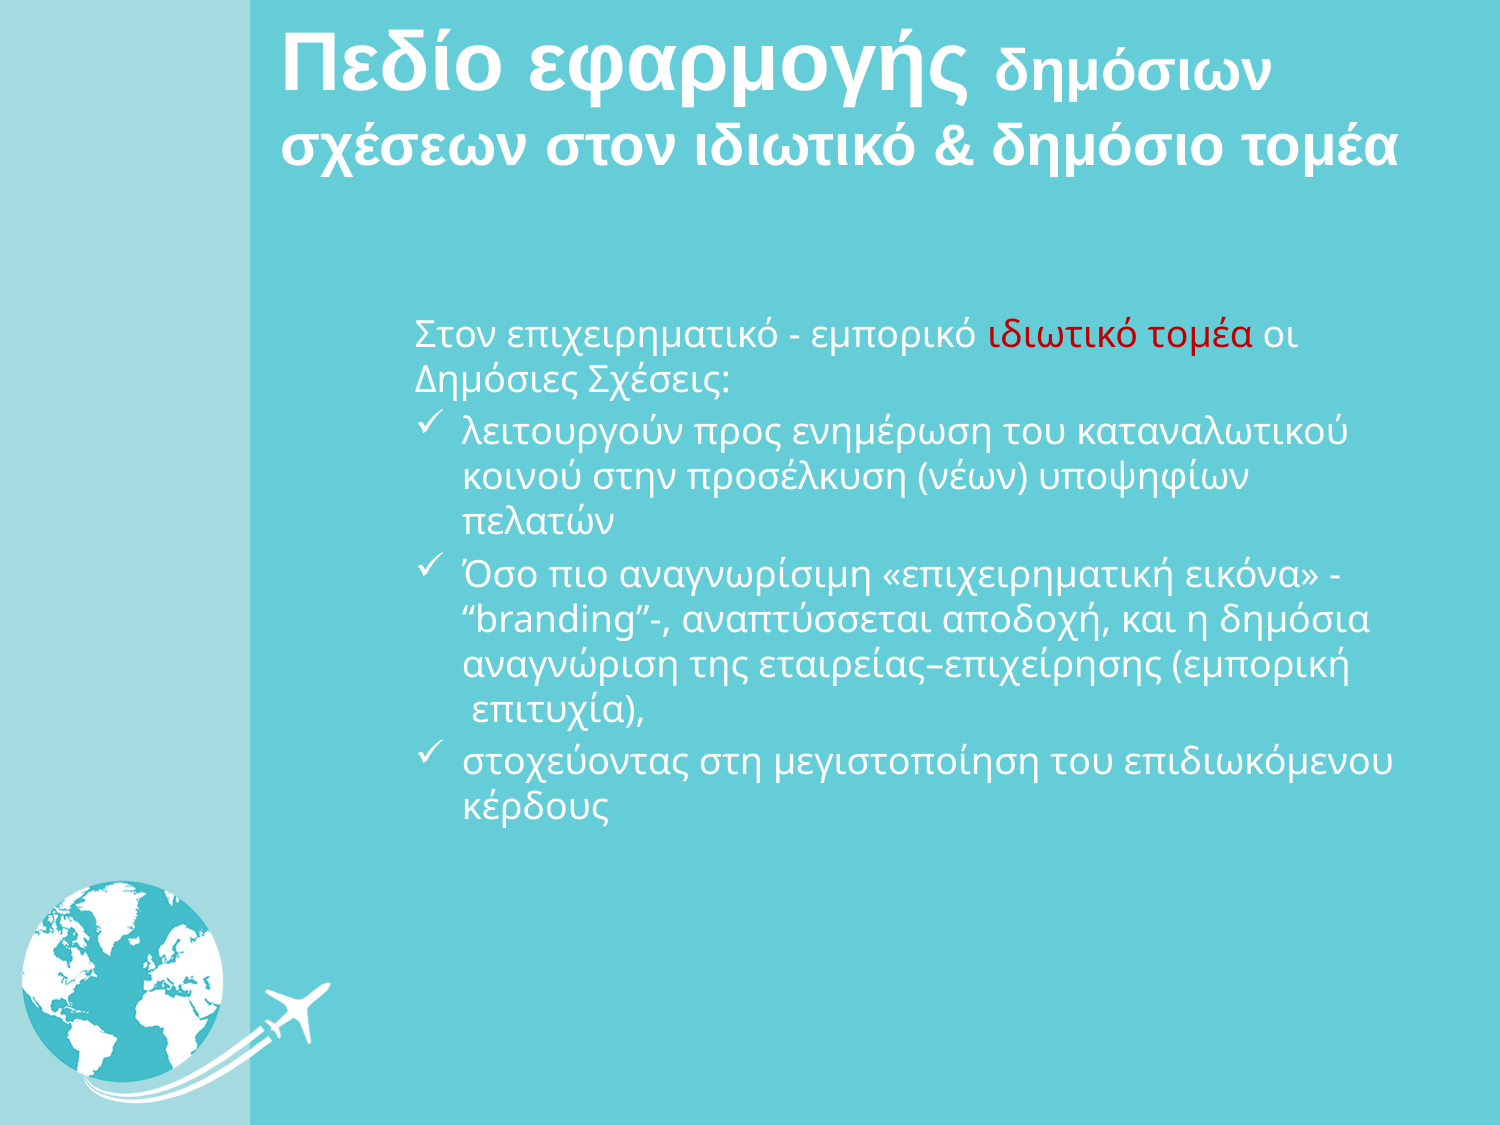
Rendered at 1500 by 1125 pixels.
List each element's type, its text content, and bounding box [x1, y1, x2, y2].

picture [0, 0, 1500, 1125]
list Στον επιχειρηματικό - εμπορικό ιδιωτικό τομέα οι Δημόσιες Σχέσεις: λειτουργούν προς ενημέρωση του καταναλωτικού κοινού στην προσέλκυση (νέων) υποψηφίων πελατών Όσο πιο αναγνωρίσιμη «επιχειρηματική εικόνα» - “branding”-, αναπτύσσεται αποδοχή, και η δημόσια αναγνώριση της εταιρείας–επιχείρησης (εμπορική επιτυχία), στοχεύοντας στη μεγιστοποίηση του επιδιωκόμενου κέρδους [350, 302, 1427, 984]
title Πεδίο εφαρμογής δημόσιων σχέσεων στον ιδιωτικό & δημόσιο τομέα [265, 54, 1500, 230]
